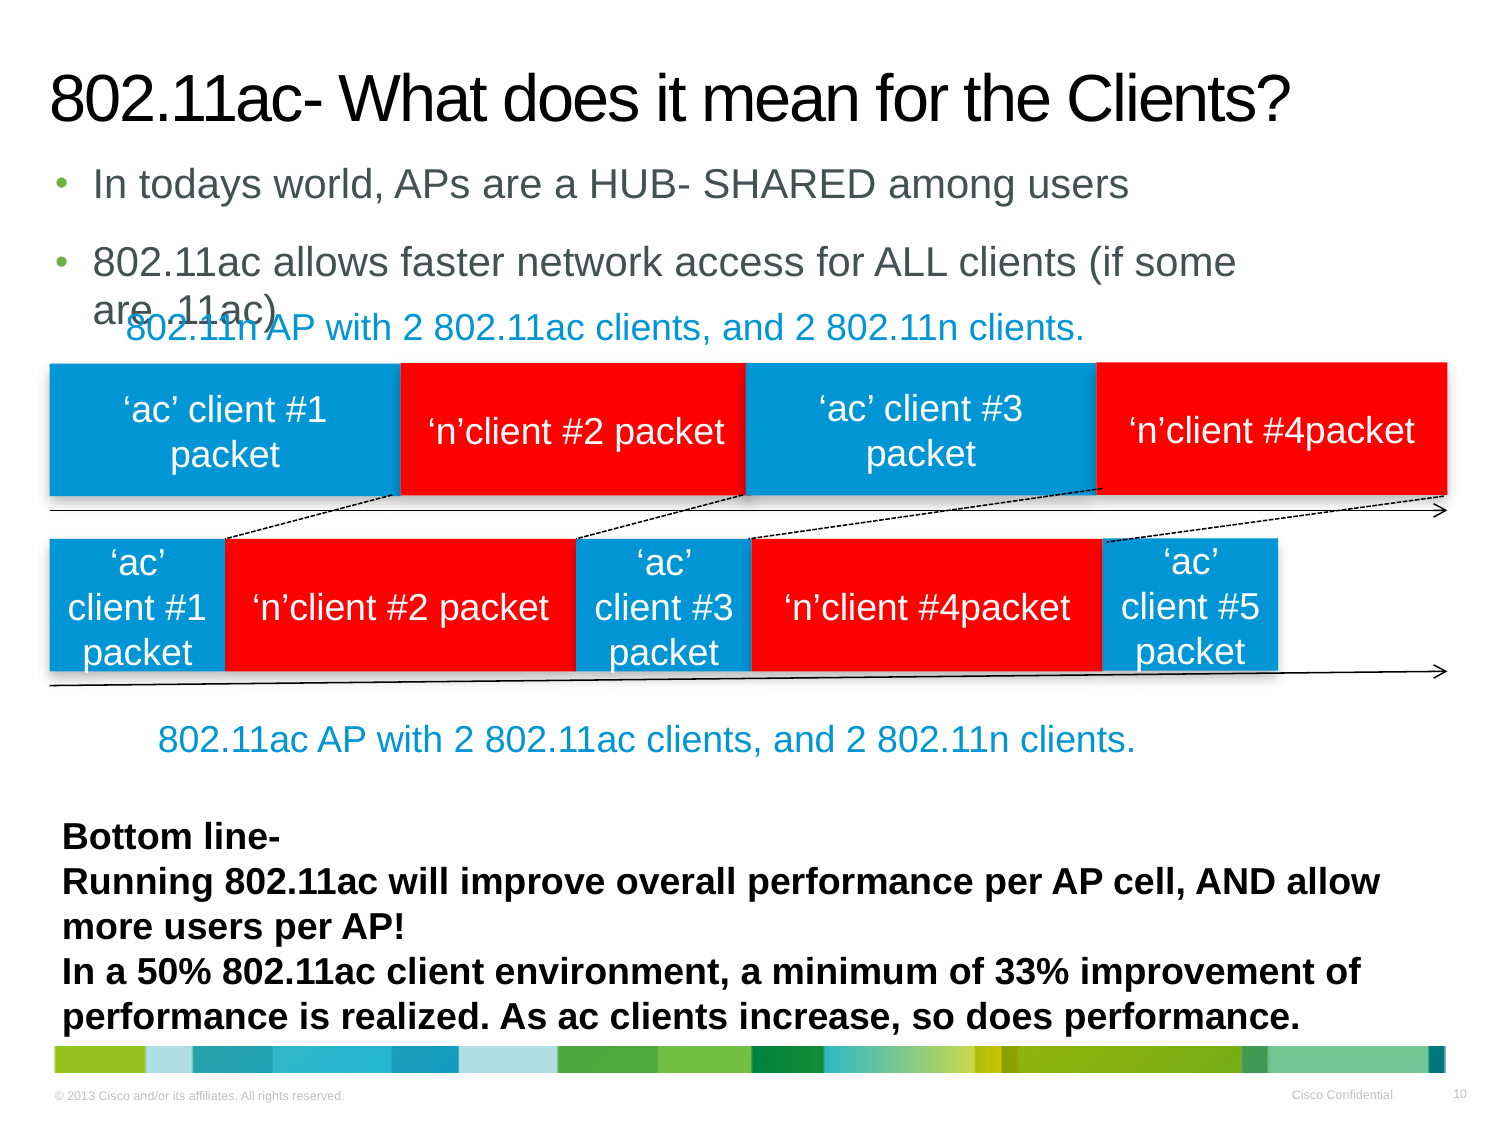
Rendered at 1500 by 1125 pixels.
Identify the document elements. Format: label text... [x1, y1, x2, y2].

text_box ‘n’client #2 packet [399, 361, 743, 498]
text_box Bottom line- Running 802.11ac will improve overall performance per AP cell, AND allow more users per AP! In a 50% 802.11ac client environment, a minimum of 33% improvement of performance is realized. As ac clients increase, so does performance. [47, 805, 1444, 1045]
text_box ‘ac’ client #3 packet [574, 545, 743, 669]
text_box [575, 494, 743, 539]
text_box ‘ac’ client #1 packet [48, 537, 227, 670]
text_box ‘ac’ client #3 packet [743, 361, 1094, 491]
text_box ‘n’client #4packet [750, 546, 1093, 669]
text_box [1106, 495, 1445, 543]
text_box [224, 494, 393, 540]
text_box ‘n’client #4packet [1094, 360, 1449, 497]
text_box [49, 671, 1448, 686]
list In todays world, APs are a HUB- SHARED among users 802.11ac allows faster network access for ALL clients (if some are .11ac) [40, 152, 1448, 378]
text_box ‘ac’ client #1 packet [48, 362, 399, 498]
text_box 802.11n AP with 2 802.11ac clients, and 2 802.11n clients. [110, 296, 1101, 356]
text_box ‘n’client #2 packet [234, 537, 570, 669]
text_box ‘ac’ client #5 packet [1101, 547, 1280, 669]
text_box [748, 488, 1103, 540]
title 802.11ac- What does it mean for the Clients? [35, 29, 1462, 143]
picture [54, 1046, 1446, 1073]
text_box 802.11ac AP with 2 802.11ac clients, and 2 802.11n clients. [143, 707, 1152, 768]
